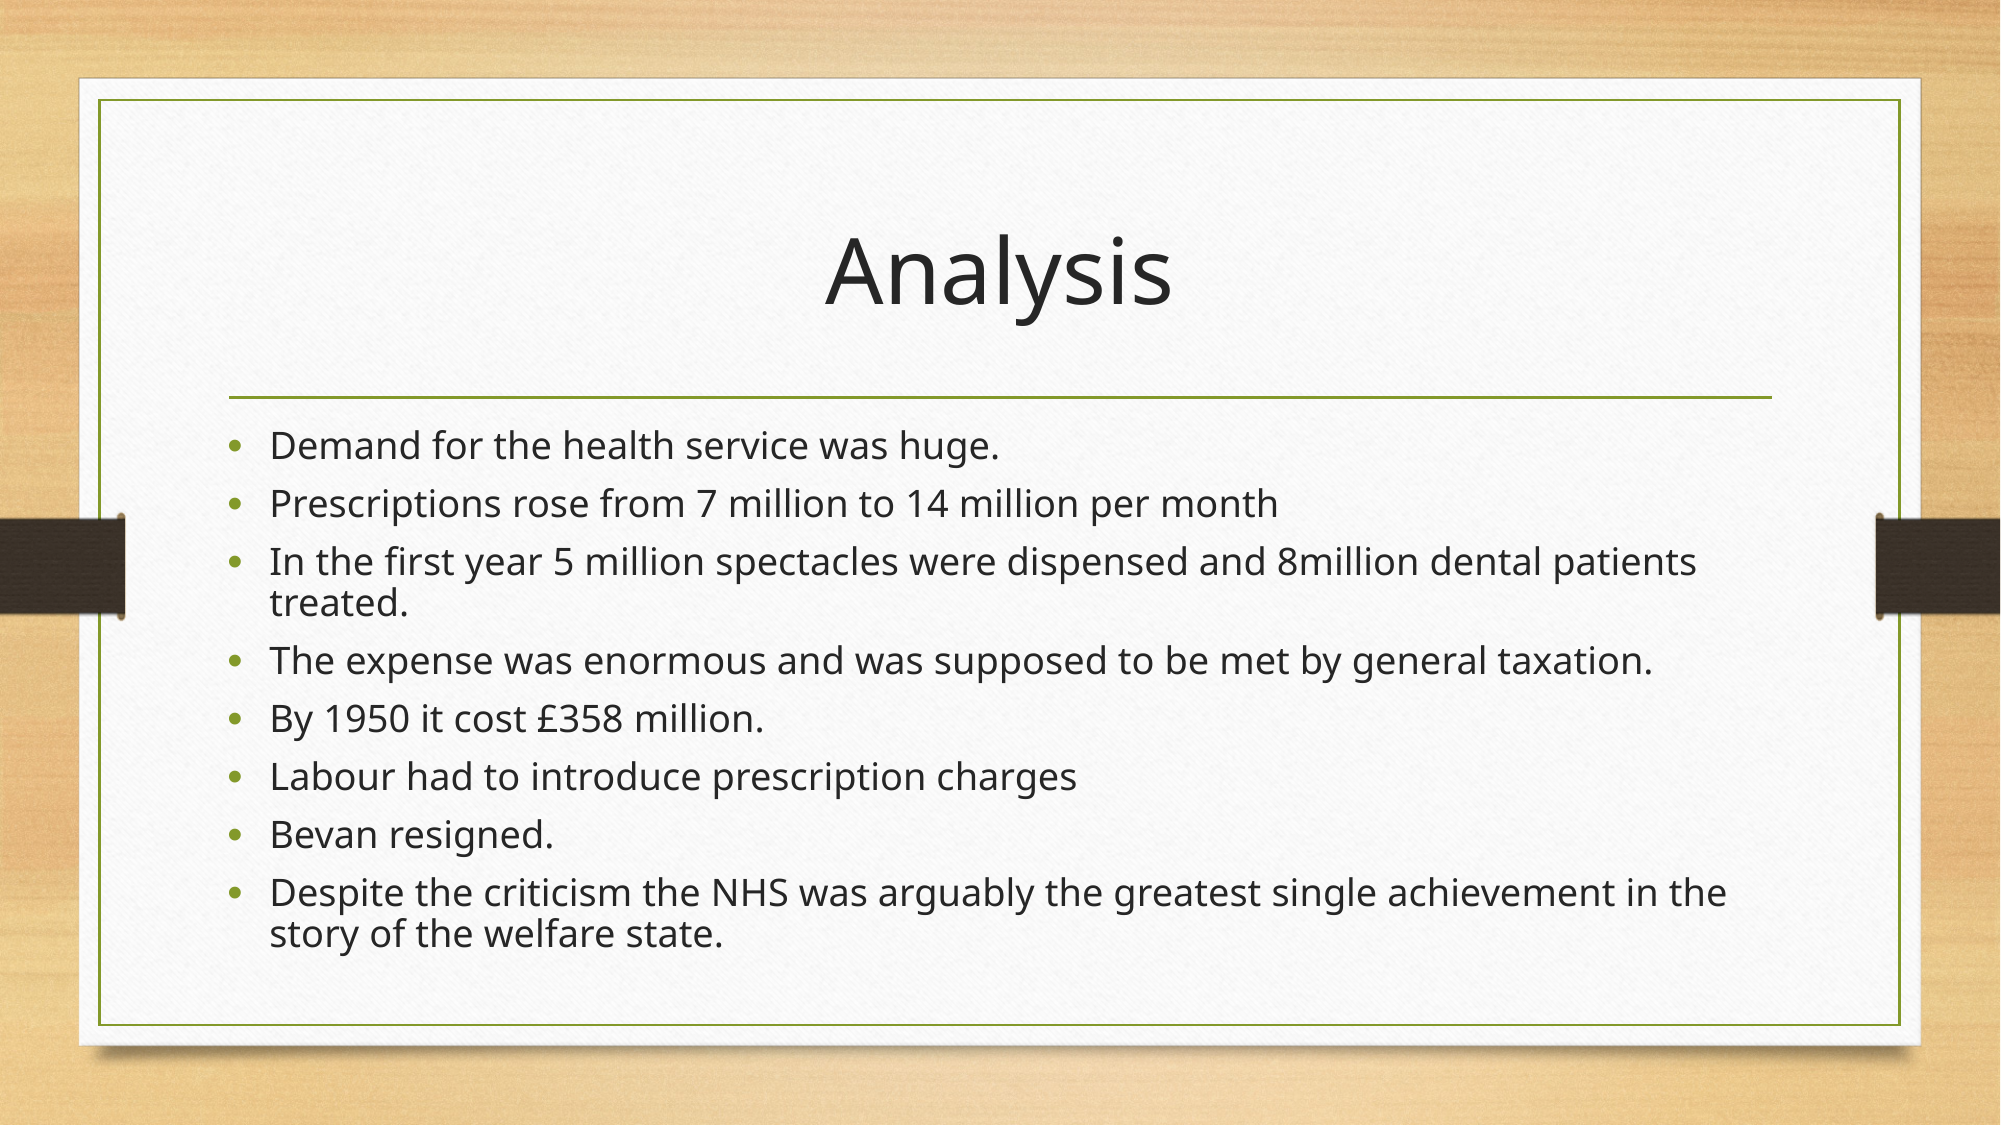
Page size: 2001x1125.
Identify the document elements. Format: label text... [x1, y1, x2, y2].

title Analysis [212, 161, 1788, 375]
picture [0, 0, 2001, 1125]
list Demand for the health service was huge. Prescriptions rose from 7 million to 14 million per month In the first year 5 million spectacles were dispensed and 8million dental patients treated. The expense was enormous and was supposed to be met by general taxation. By 1950 it cost £358 million. Labour had to introduce prescription charges Bevan resigned. Despite the criticism the NHS was arguably the greatest single achievement in the story of the welfare state. [212, 419, 1788, 964]
